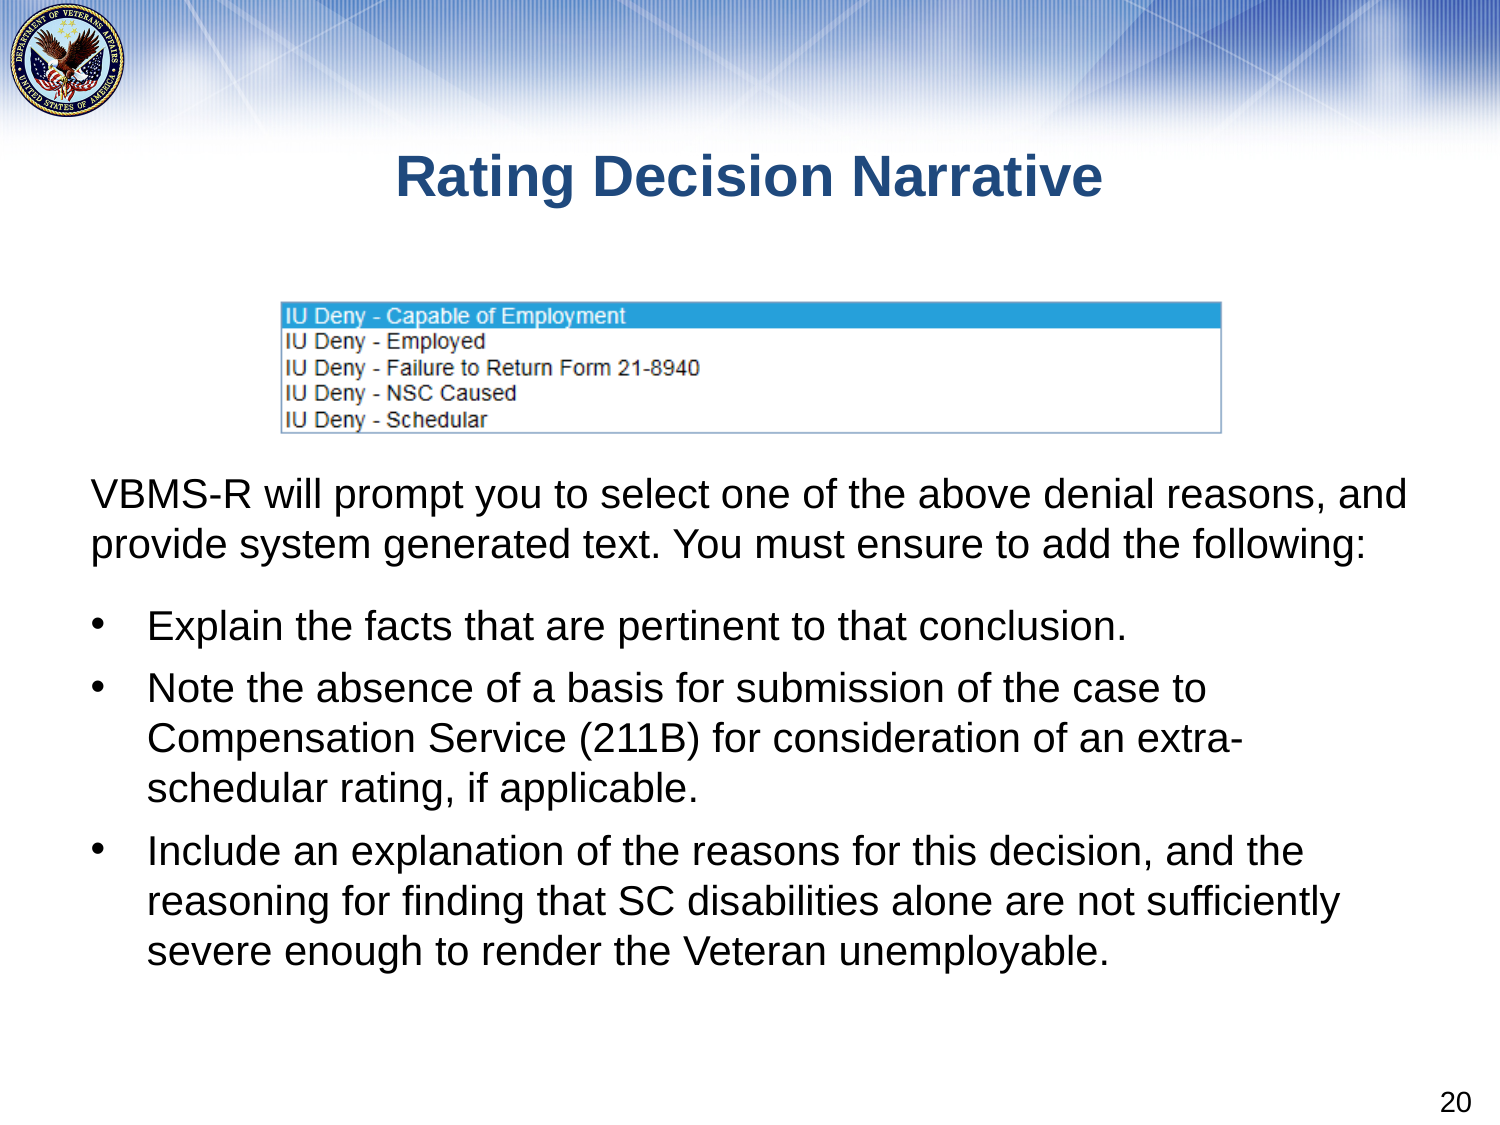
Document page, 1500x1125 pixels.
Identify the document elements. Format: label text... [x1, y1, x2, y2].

picture [0, 294, 1500, 1062]
text_box VBMS-R will prompt you to select one of the above denial reasons, and provide system generated text. You must ensure to add the following: [75, 459, 1426, 575]
text_box Explain the facts that are pertinent to that conclusion. Note the absence of a basis for submission of the case to Compensation Service (211B) for consideration of an extra-schedular rating, if applicable. Include an explanation of the reasons for this decision, and the reasoning for finding that SC disabilities alone are not sufficiently severe enough to render the Veteran unemployable. [75, 591, 1426, 1039]
slide_number 20 [1136, 1083, 1487, 1125]
title Rating Decision Narrative [0, 130, 1500, 309]
picture [0, 0, 1500, 130]
